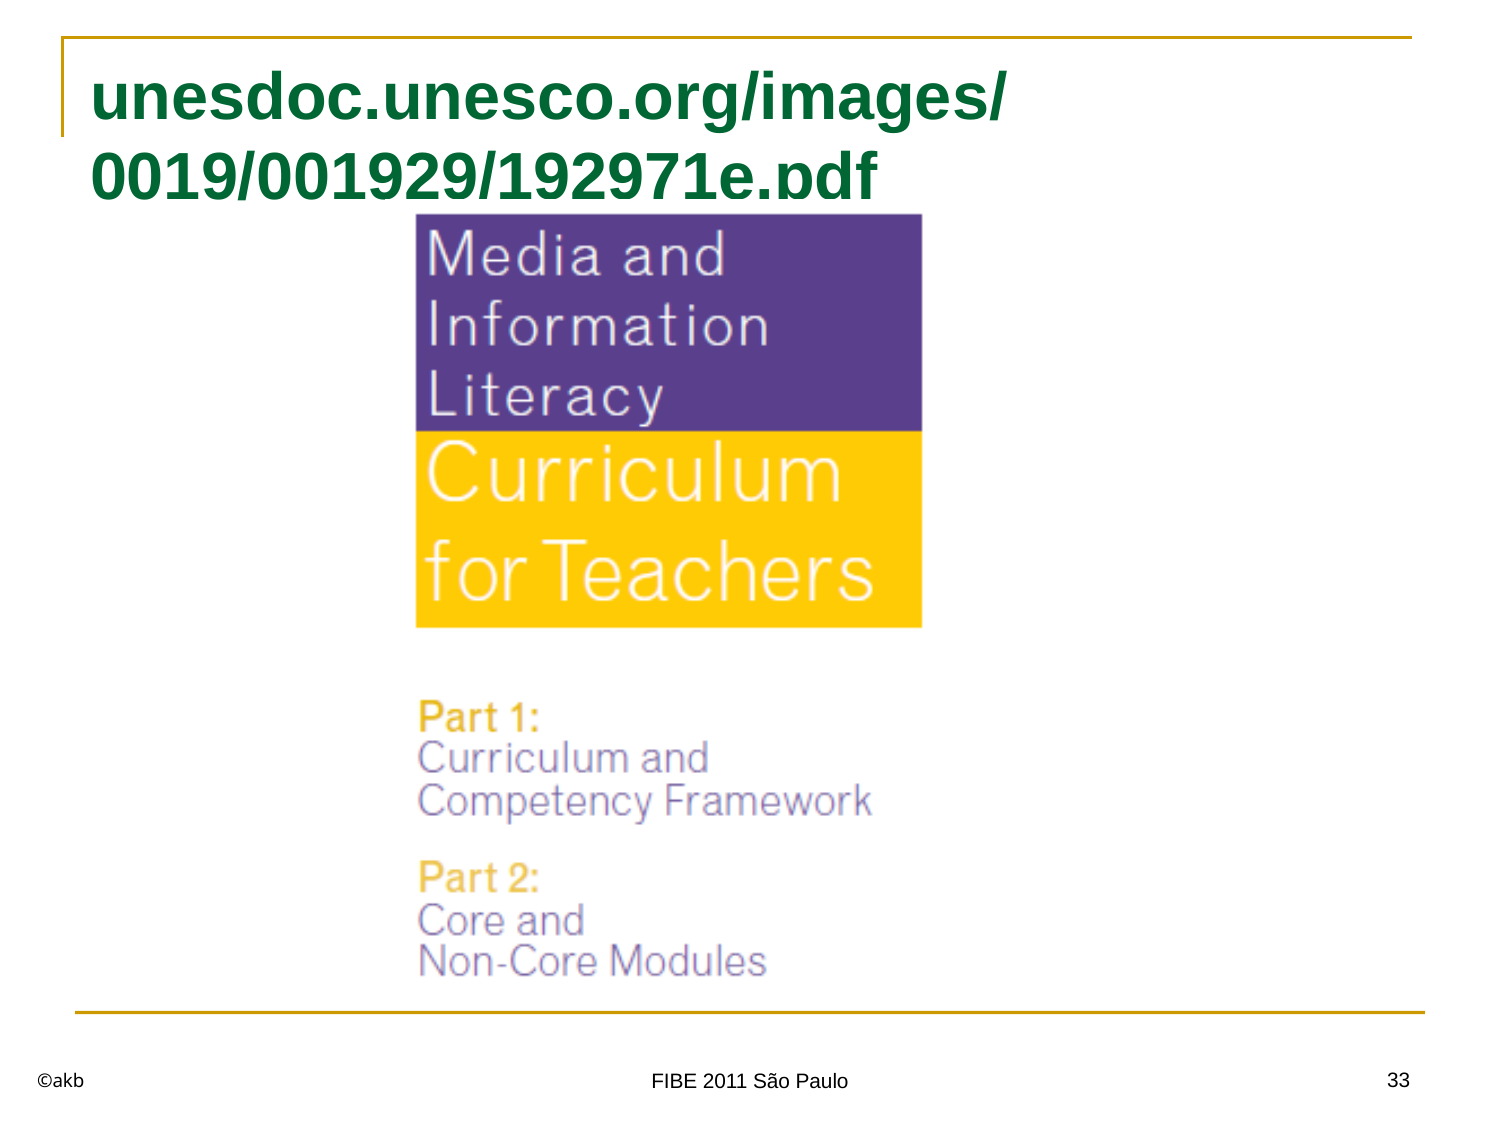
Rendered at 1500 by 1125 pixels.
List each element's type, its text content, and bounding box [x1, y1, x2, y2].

slide_number ©akb [22, 1024, 373, 1100]
picture [385, 199, 944, 999]
title unesdoc.unesco.org/images/0019/001929/192971e.pdf [75, 45, 1425, 233]
footer FIBE 2011 São Paulo [512, 1025, 988, 1100]
slide_number 33 [1074, 1024, 1425, 1100]
